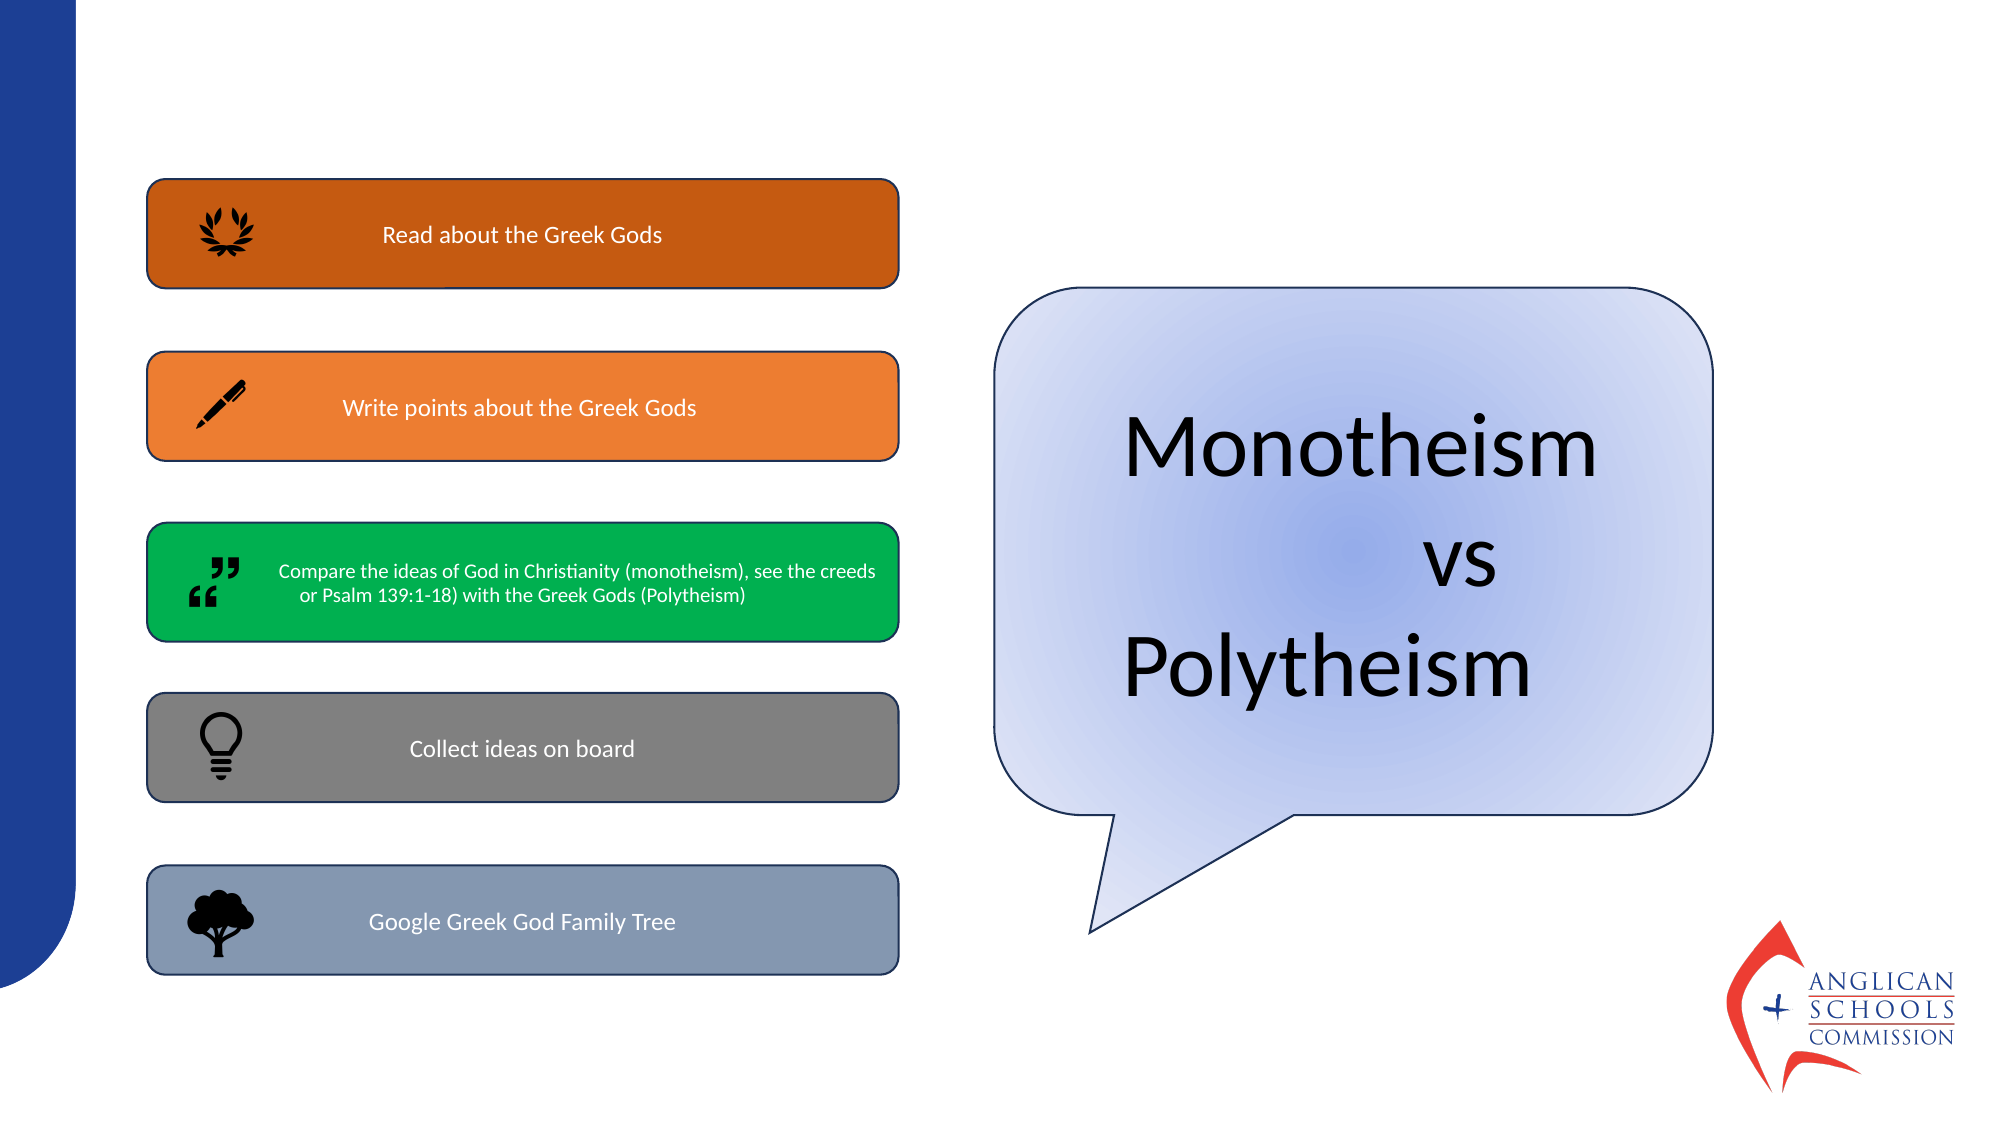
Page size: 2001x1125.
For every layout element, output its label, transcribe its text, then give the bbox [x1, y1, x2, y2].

text_box Monotheism vs Polytheism [1107, 377, 1723, 723]
text_box Compare the ideas of God in Christianity (monotheism), see the creeds or Psalm 139:1-18) with the Greek Gods (Polytheism) [146, 521, 900, 643]
picture [0, 0, 1500, 1125]
text_box Write points about the Greek Gods [146, 350, 900, 462]
text_box Read about the Greek Gods [146, 178, 900, 290]
text_box [993, 286, 1714, 935]
text_box Google Greek God Family Tree [146, 864, 900, 976]
text_box Collect ideas on board [146, 691, 900, 804]
